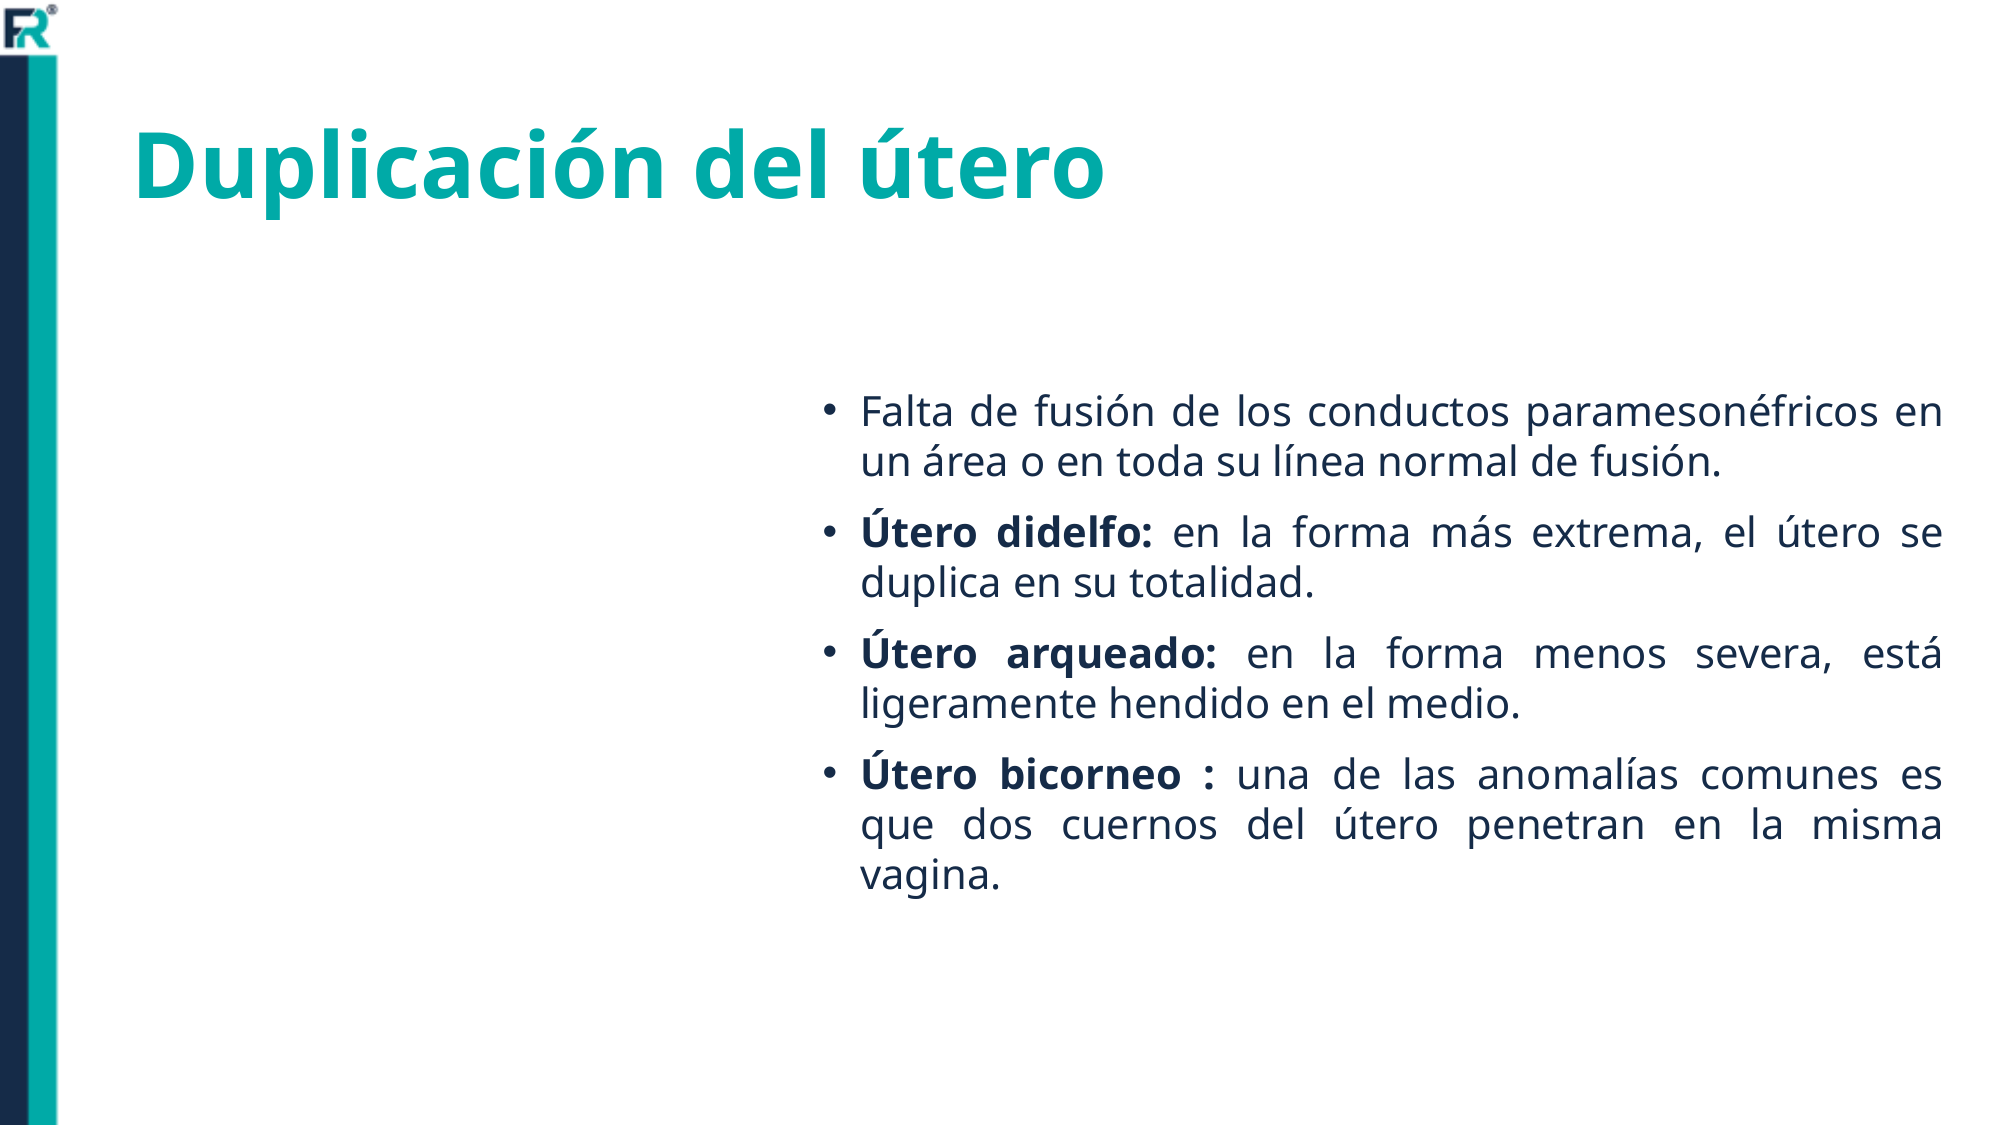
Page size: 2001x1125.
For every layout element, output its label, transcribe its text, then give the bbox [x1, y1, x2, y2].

title Duplicación del útero [116, 61, 1251, 277]
list Falta de fusión de los conductos paramesonéfricos en un área o en toda su línea normal de fusión. Útero didelfo: en la forma más extrema, el útero se duplica en su totalidad. Útero arqueado: en la forma menos severa, está ligeramente hendido en el medio. Útero bicorneo : una de las anomalías comunes es que dos cuernos del útero penetran en la misma vagina. [807, 377, 1960, 1125]
picture [0, 0, 2001, 1125]
